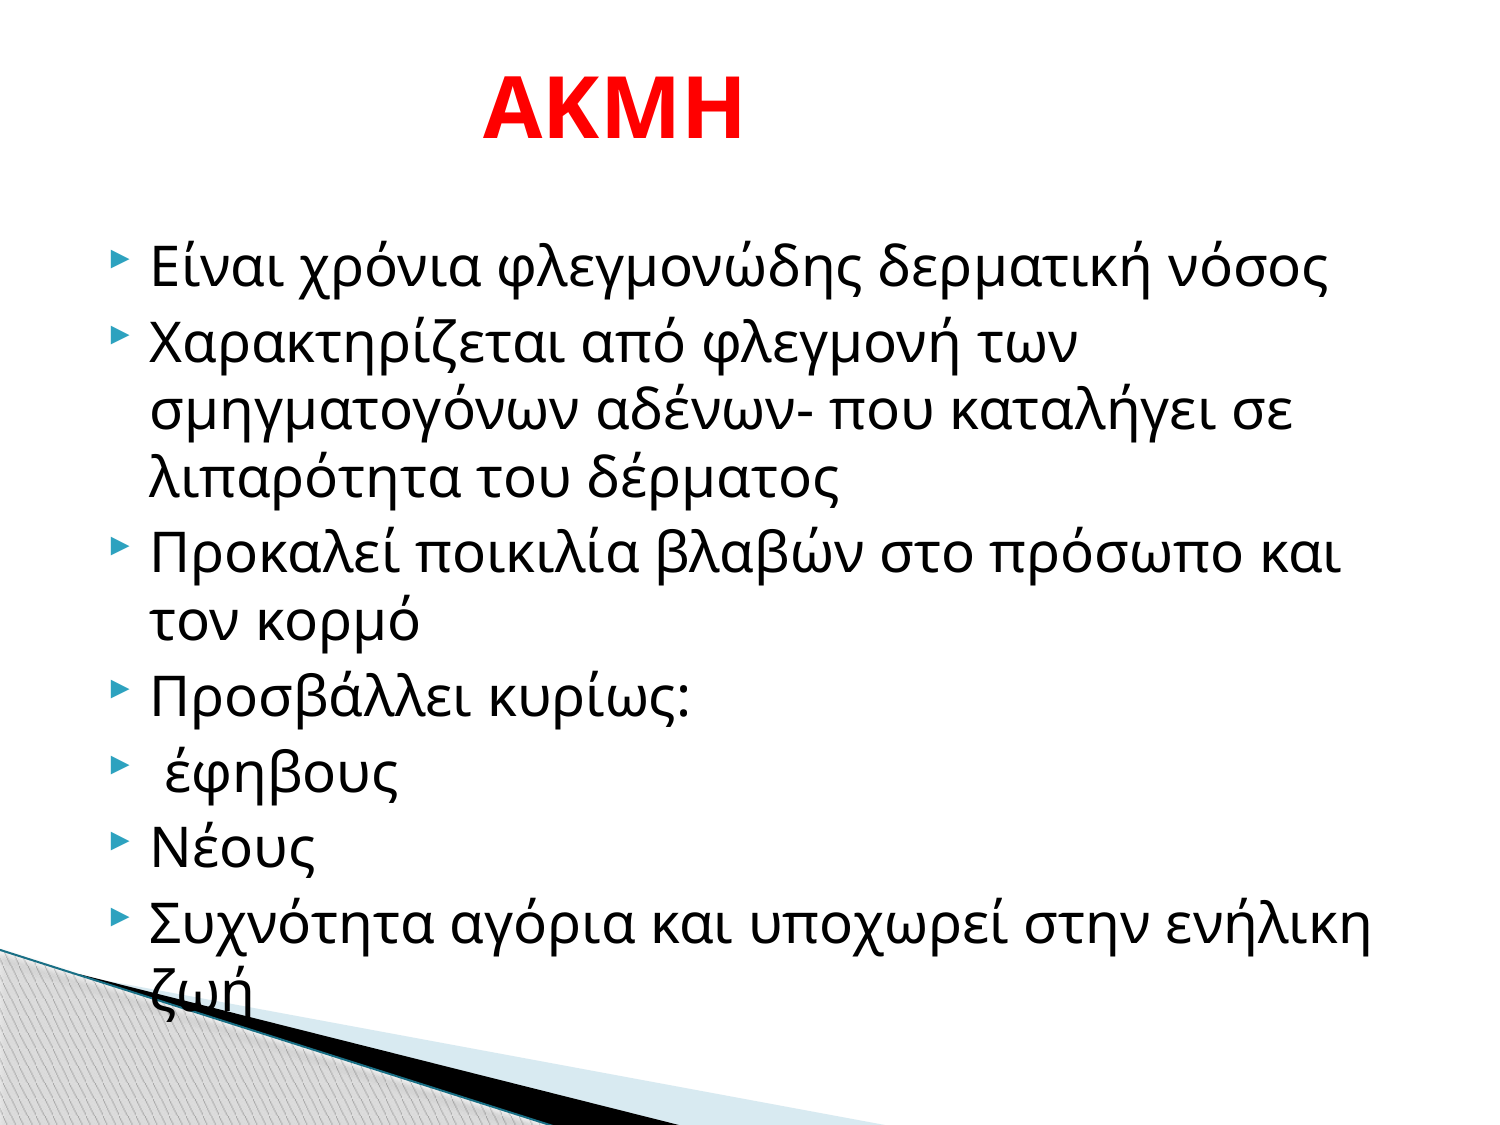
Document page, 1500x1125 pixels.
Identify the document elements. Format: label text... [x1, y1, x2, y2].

title ΑΚΜΗ [468, 45, 997, 164]
list Είναι χρόνια φλεγμονώδης δερματική νόσος Χαρακτηρίζεται από φλεγμονή των σμηγματογόνων αδένων- που καταλήγει σε λιπαρότητα του δέρματος Προκαλεί ποικιλία βλαβών στο πρόσωπο και τον κορμό Προσβάλλει κυρίως: έφηβους Νέους Συχνότητα αγόρια και υποχωρεί στην ενήλικη ζωή [75, 222, 1425, 1090]
